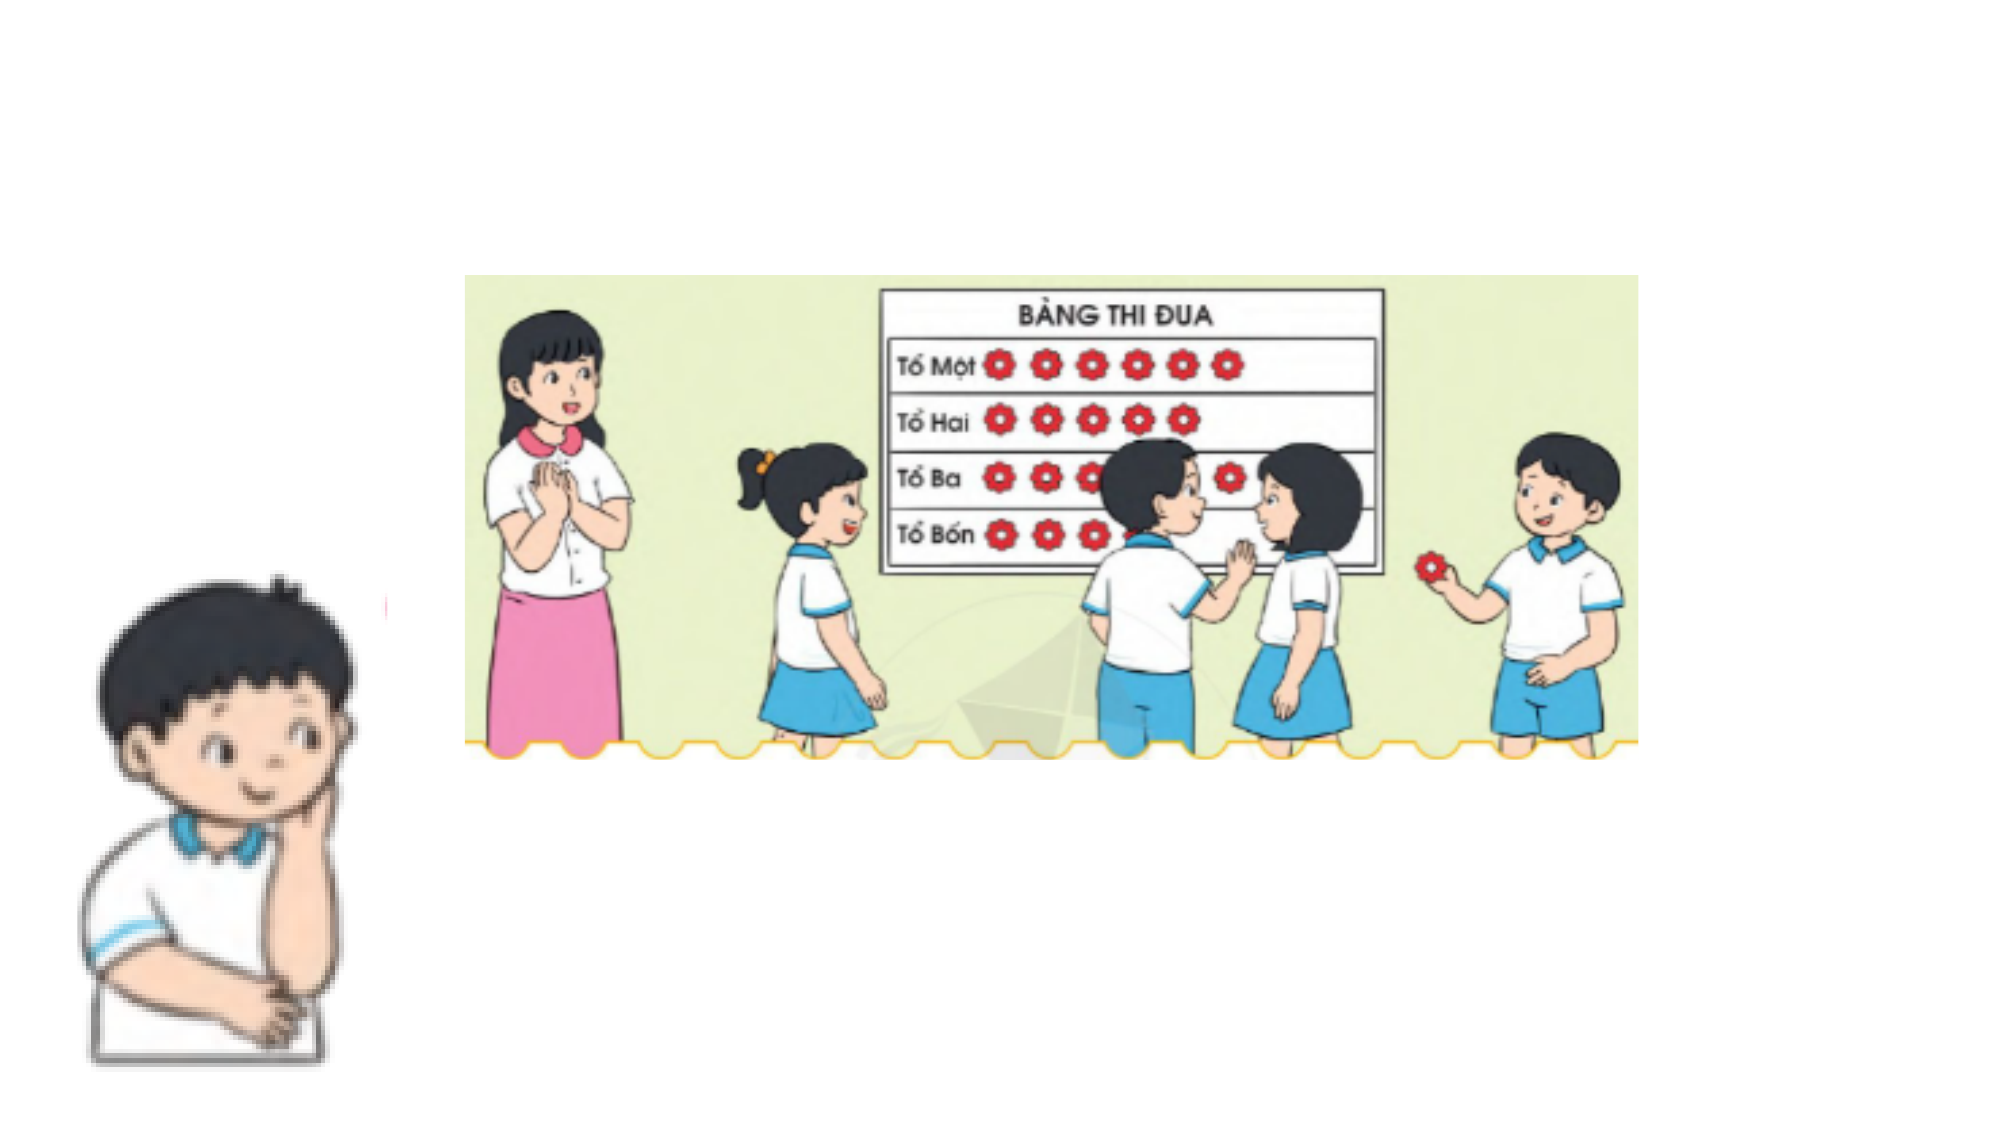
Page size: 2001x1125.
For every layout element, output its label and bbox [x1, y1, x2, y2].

picture [464, 274, 1639, 761]
picture [77, 565, 388, 1090]
